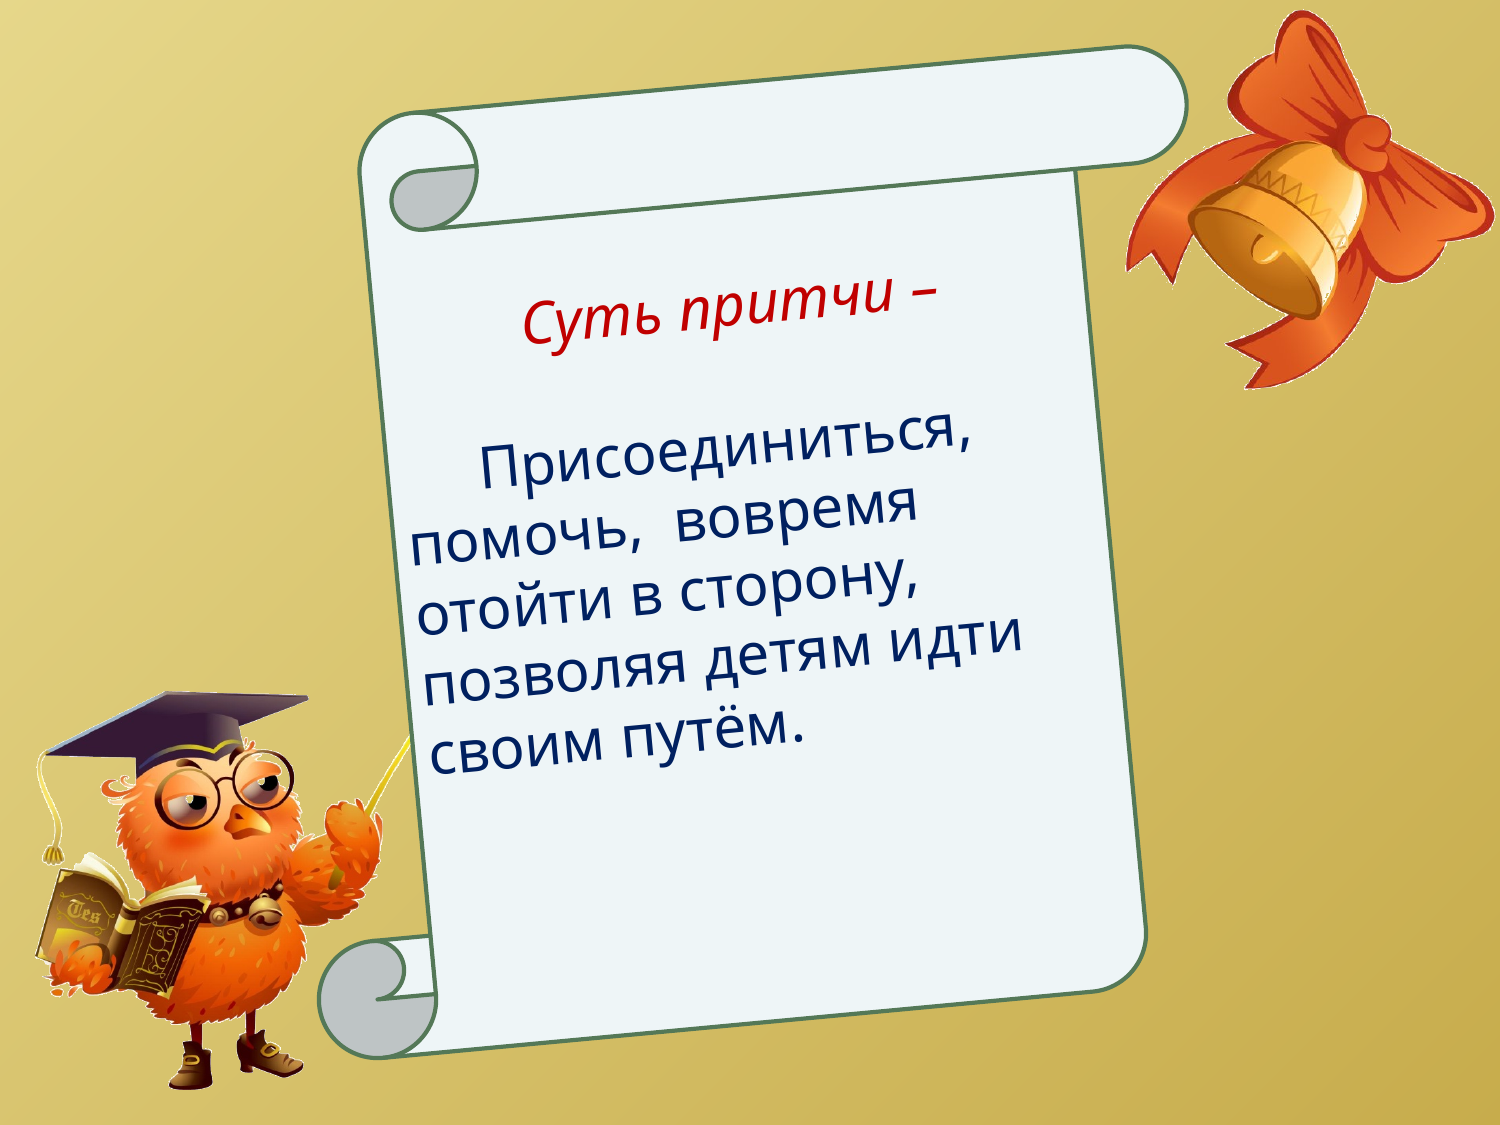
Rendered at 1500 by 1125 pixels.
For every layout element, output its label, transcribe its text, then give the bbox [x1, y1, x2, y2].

picture [1121, 0, 1500, 391]
text_box [23, 58, 968, 165]
picture [35, 691, 440, 1090]
text_box Суть притчи – Присоединиться, помочь, вовремя отойти в сторону, позволяя детям идти своим путём. [316, 44, 1189, 1061]
